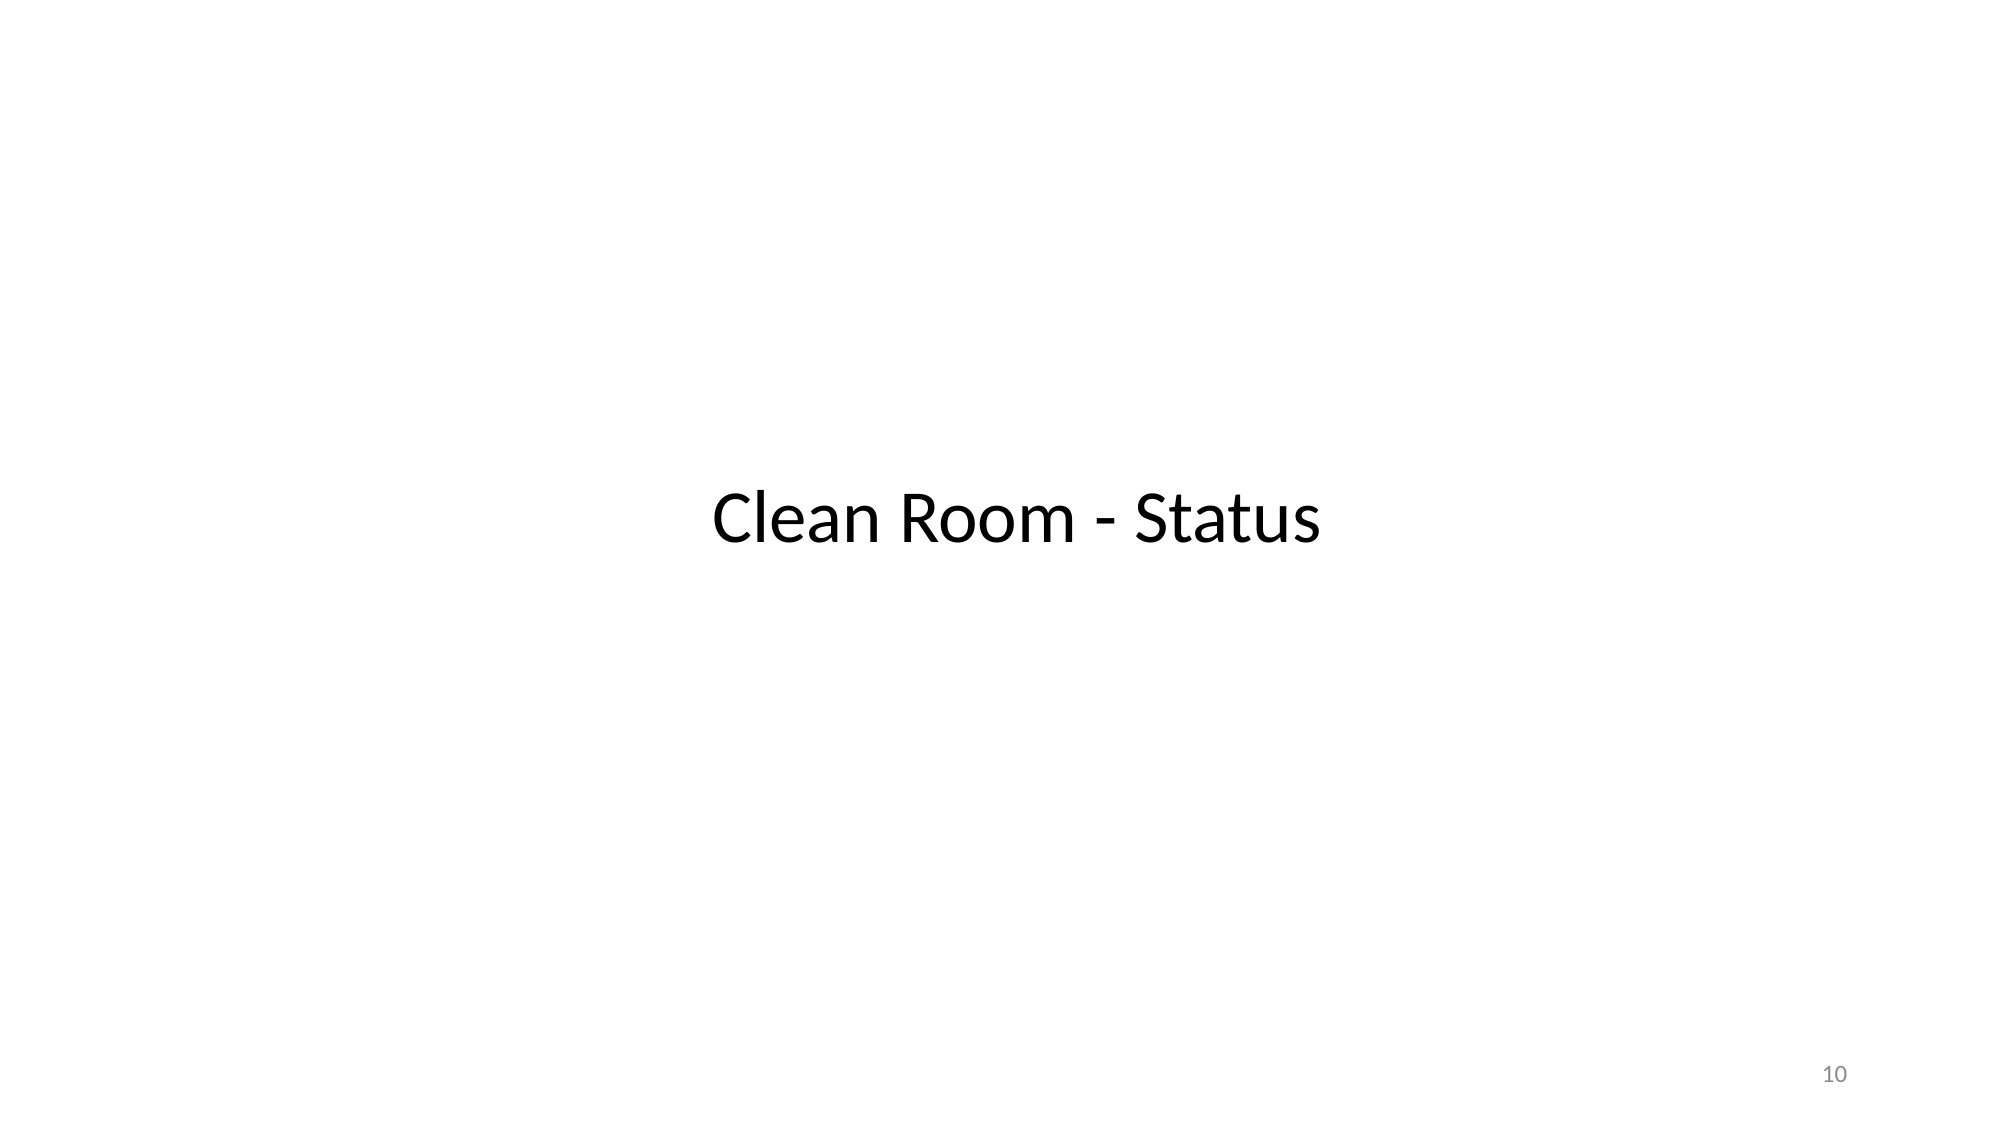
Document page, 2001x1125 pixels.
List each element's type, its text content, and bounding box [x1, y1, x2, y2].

slide_number 10 [1412, 1042, 1863, 1103]
subtitle Clean Room - Status [681, 469, 1354, 563]
